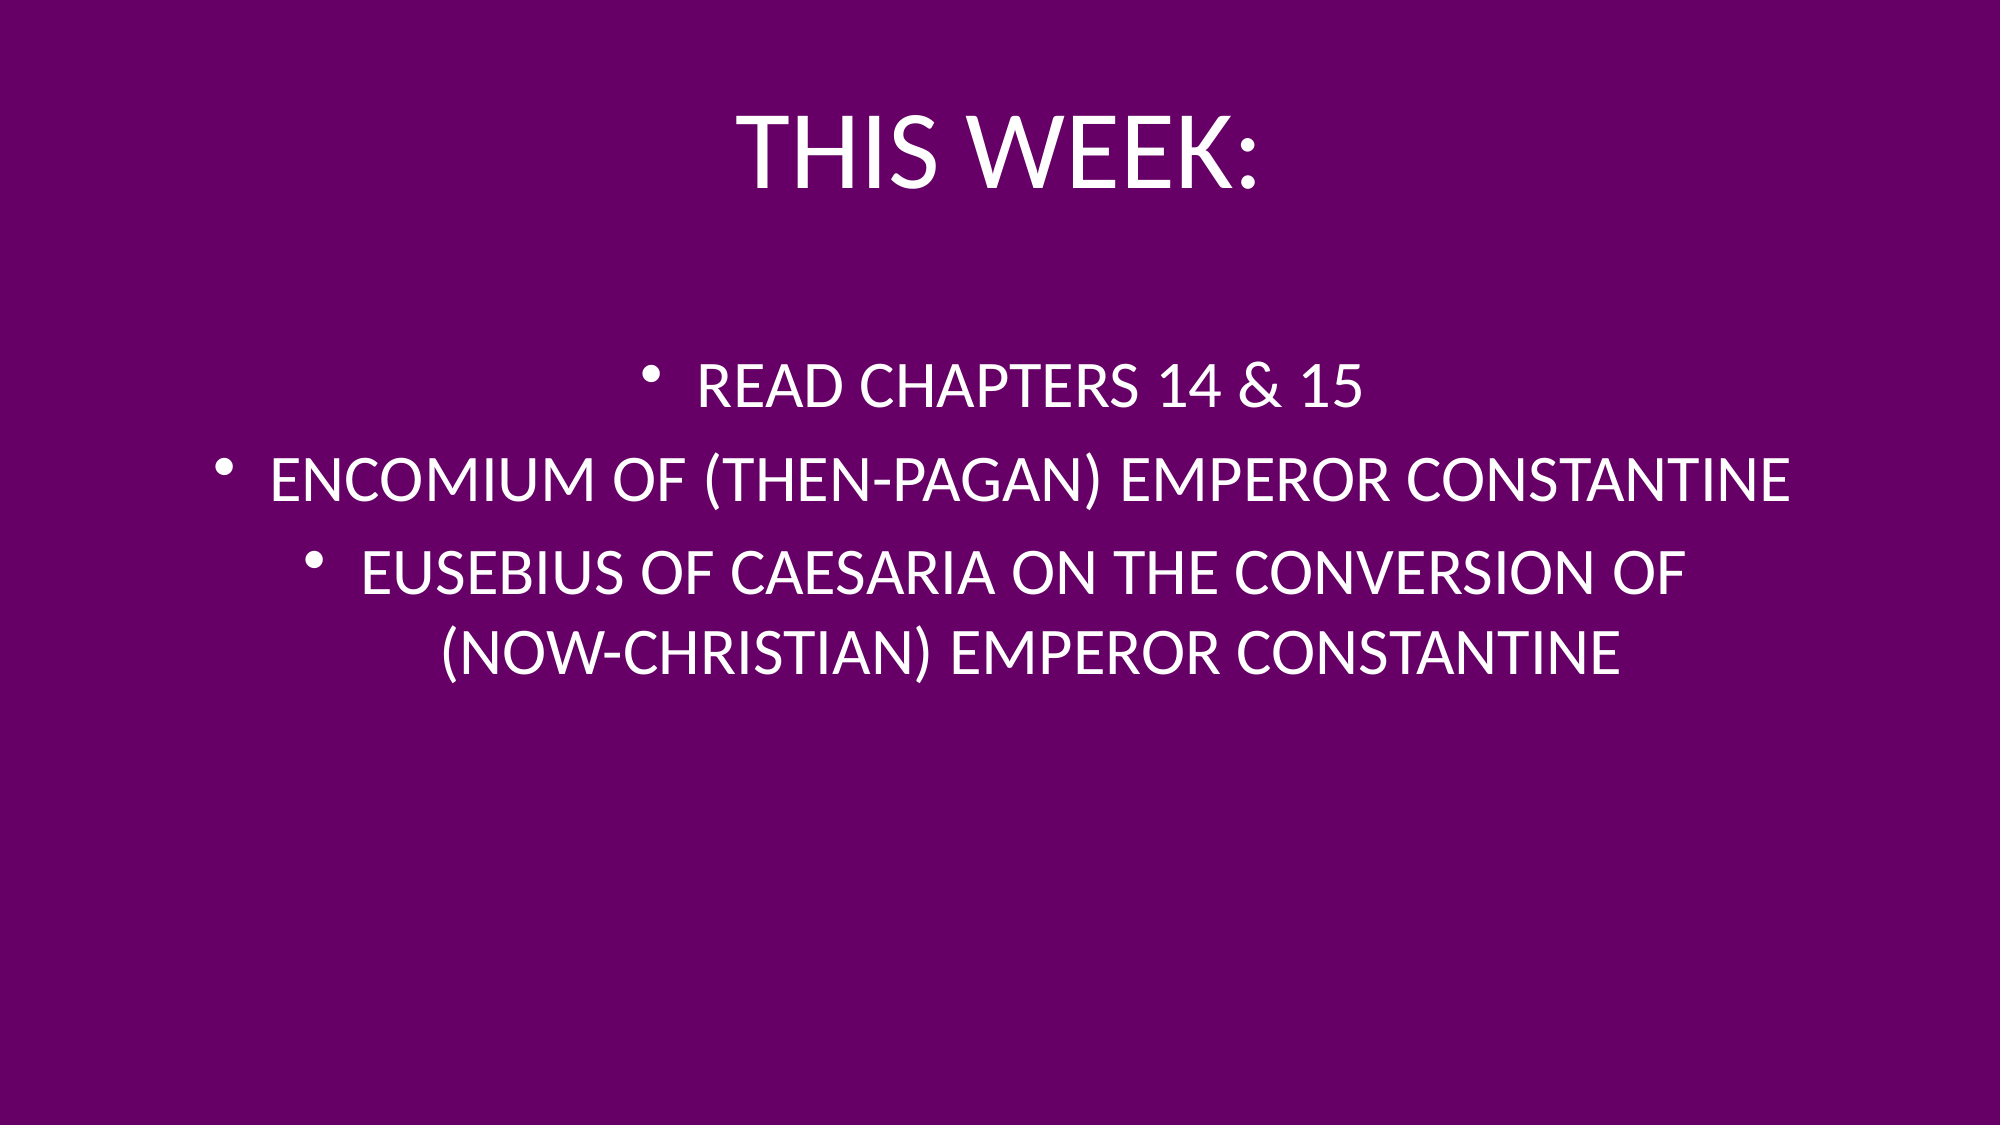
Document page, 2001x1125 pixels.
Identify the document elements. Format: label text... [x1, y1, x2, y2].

list READ CHAPTERS 14 & 15 ENCOMIUM OF (THEN-PAGAN) EMPEROR CONSTANTINE EUSEBIUS OF CAESARIA ON THE CONVERSION OF (NOW-CHRISTIAN) EMPEROR CONSTANTINE [95, 333, 1911, 811]
title THIS WEEK: [362, 50, 1638, 238]
